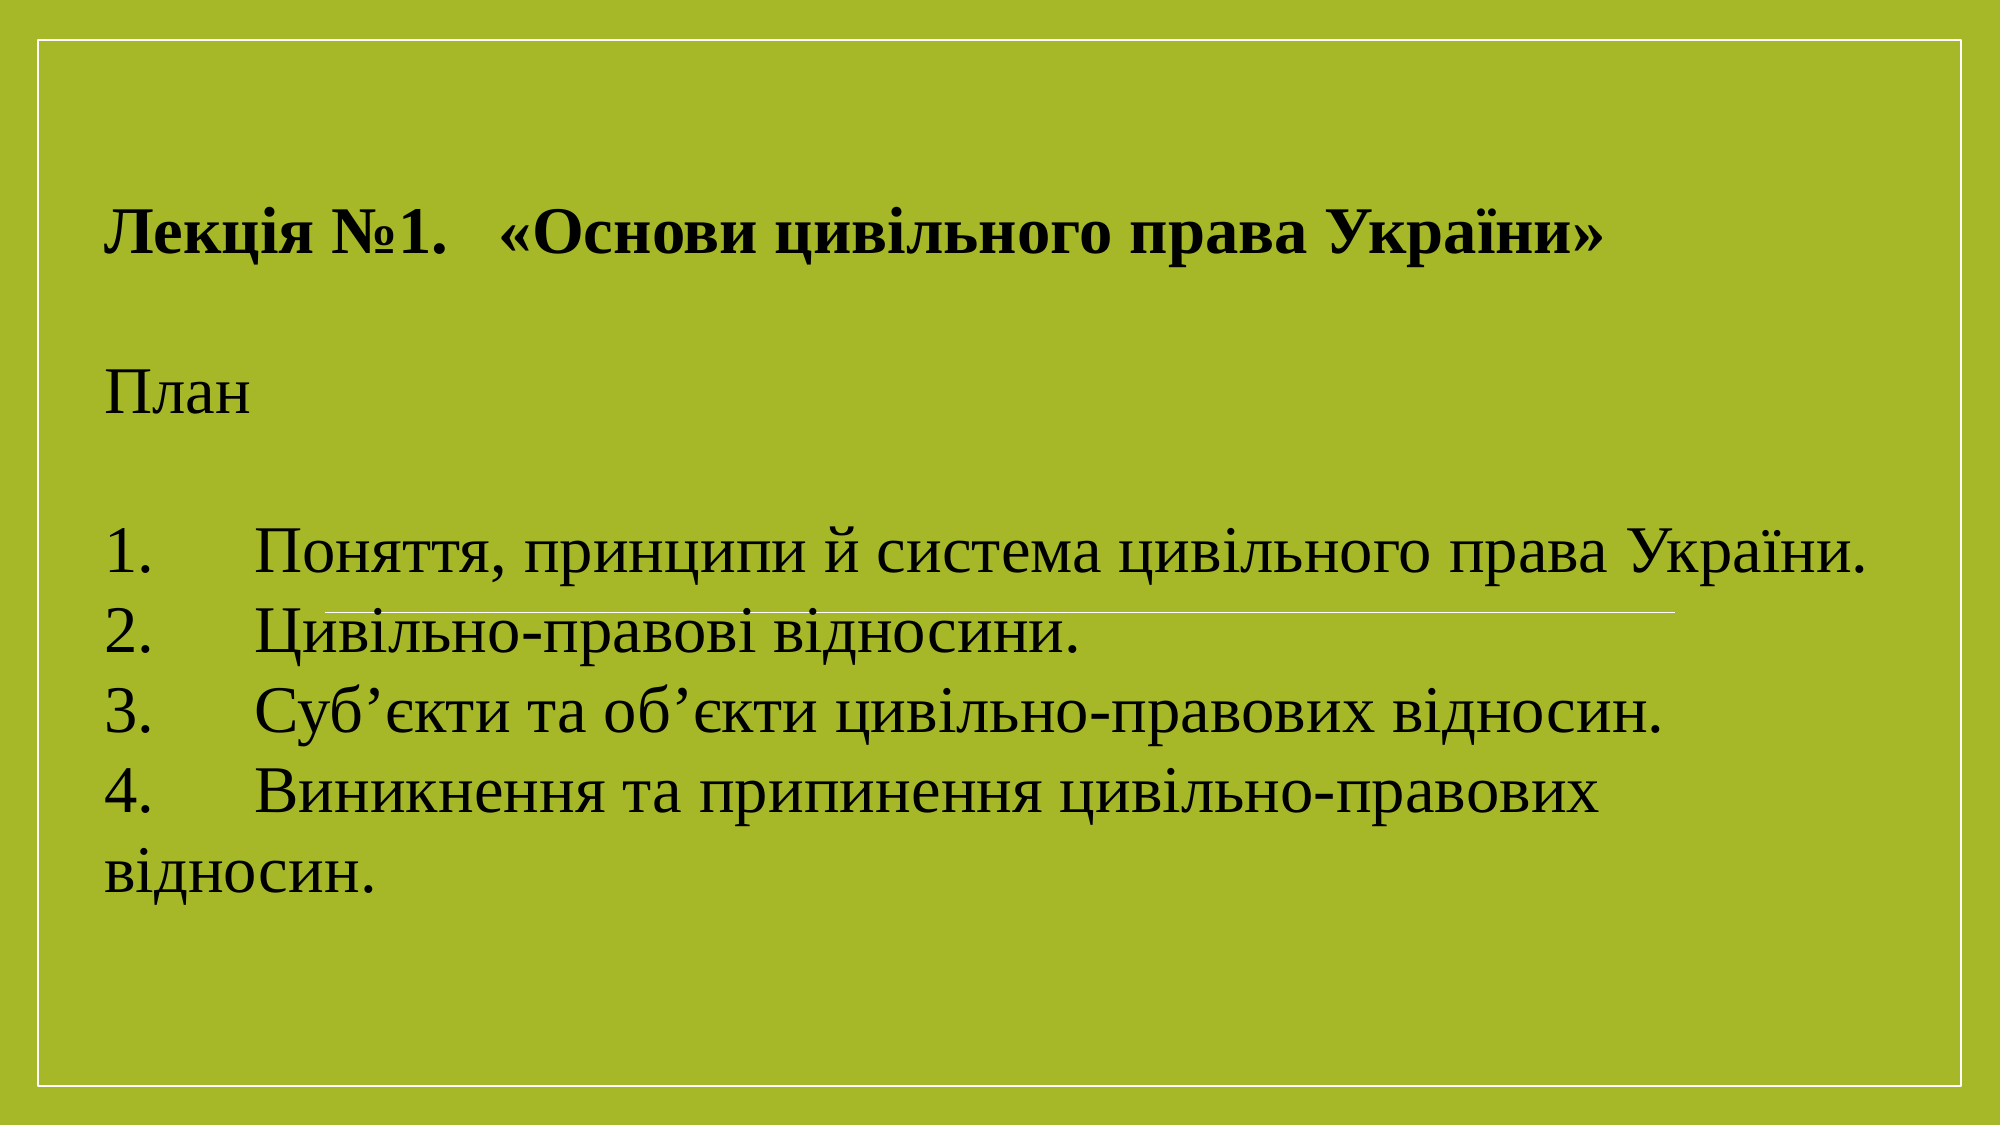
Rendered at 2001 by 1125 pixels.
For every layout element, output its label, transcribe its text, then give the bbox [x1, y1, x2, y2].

text_box Лекція №1. «Основи цивільного права України» План 1. Поняття, принципи й система цивільного права України. 2. Цивільно-правові відносини. 3. Суб’єкти та об’єкти цивільно-правових відносин. 4. Виникнення та припинення цивільно-правових відносин. [89, 179, 1906, 994]
